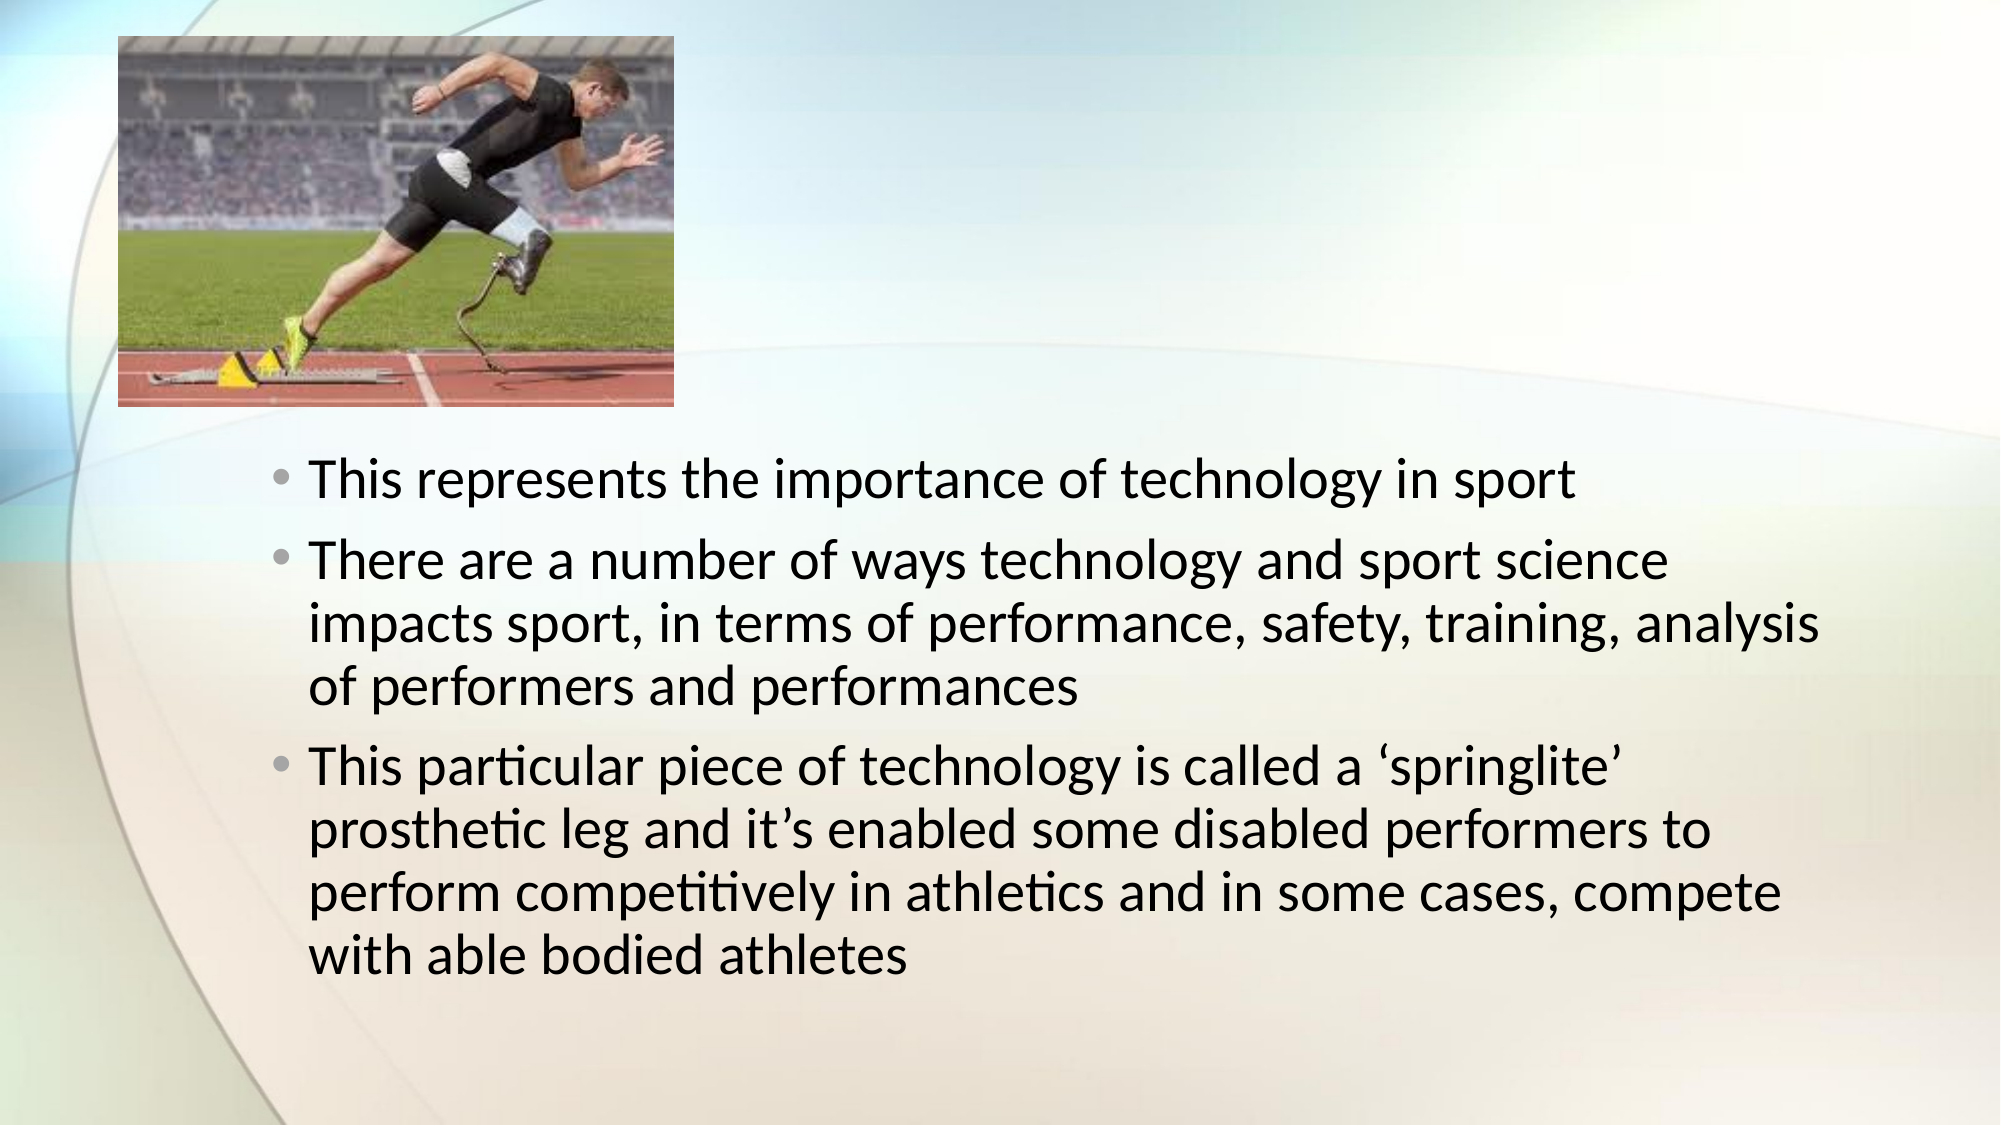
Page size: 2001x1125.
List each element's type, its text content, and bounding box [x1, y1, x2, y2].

picture [0, 0, 2001, 1125]
list This represents the importance of technology in sport There are a number of ways technology and sport science impacts sport, in terms of performance, safety, training, analysis of performers and performances This particular piece of technology is called a ‘springlite’ prosthetic leg and it’s enabled some disabled performers to perform competitively in athletics and in some cases, compete with able bodied athletes [256, 440, 1863, 1014]
